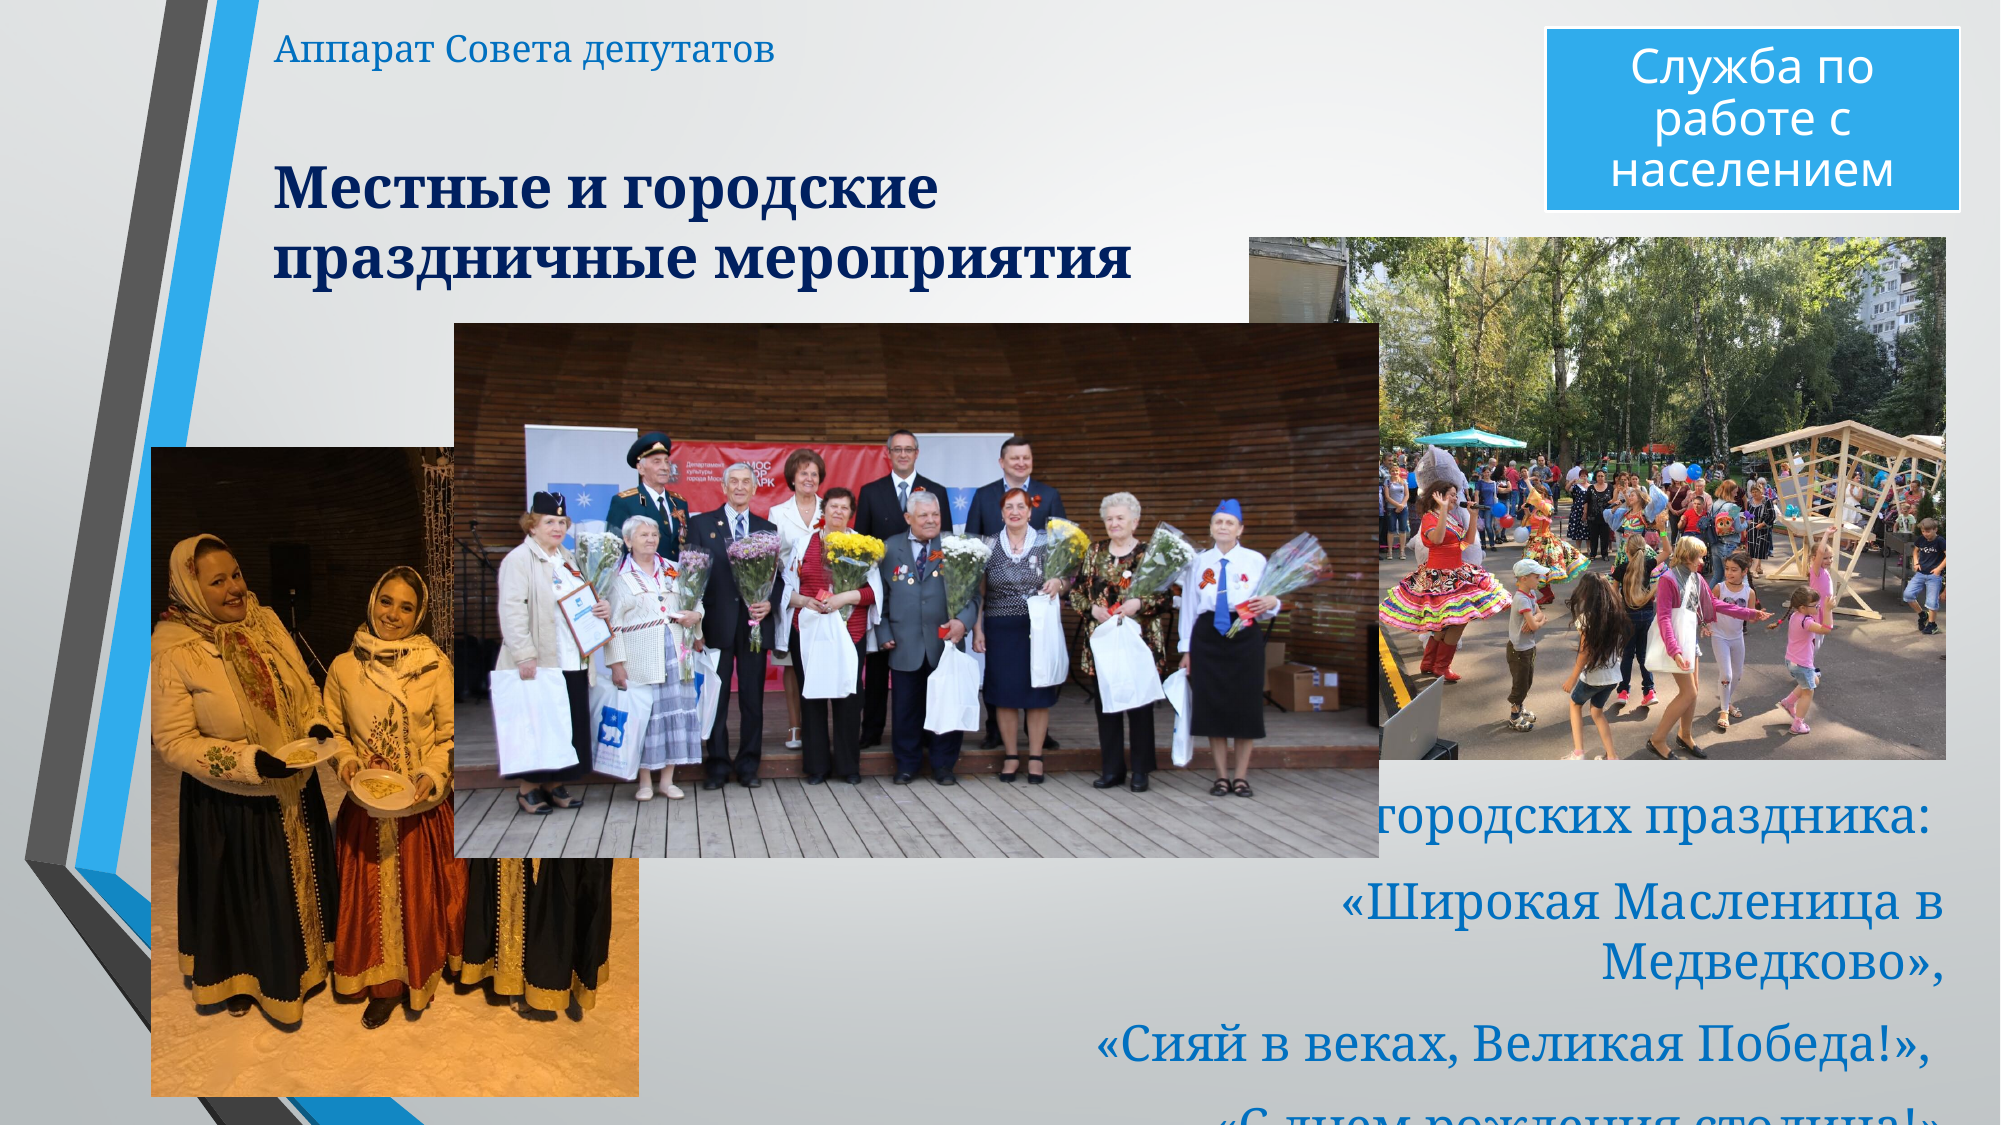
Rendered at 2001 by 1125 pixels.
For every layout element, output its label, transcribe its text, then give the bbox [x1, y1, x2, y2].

title Аппарат Совета депутатов Местные и городские праздничные мероприятия [258, 10, 1724, 298]
list 3 городских праздника: «Широкая Масленица в Медведково», «Сияй в веках, Великая Победа!», «С днем рождения столица!» [1020, 759, 1960, 1125]
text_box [1545, 27, 1961, 212]
picture [150, 237, 1946, 1097]
